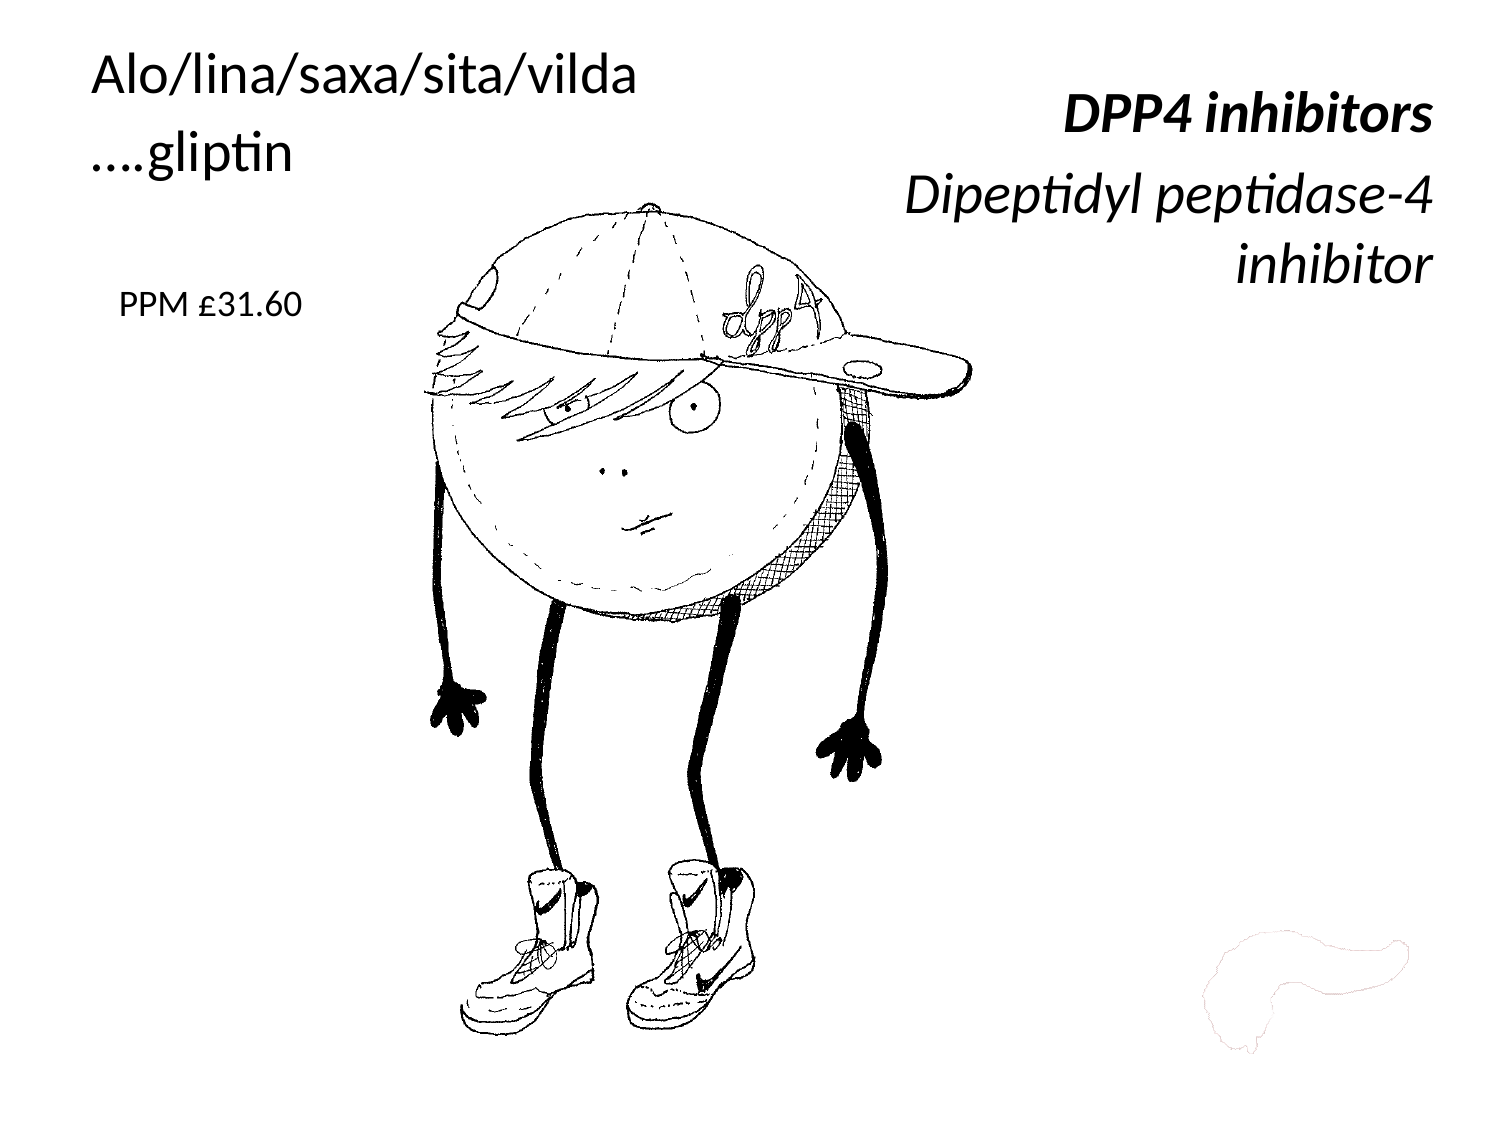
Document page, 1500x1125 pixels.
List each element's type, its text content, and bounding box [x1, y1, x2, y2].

list DPP4 inhibitors Dipeptidyl peptidase-4 inhibitor [856, 66, 1449, 213]
text_box PPM £31.60 [104, 271, 336, 332]
picture [341, 146, 1017, 1075]
picture [1198, 925, 1423, 1062]
title Alo/lina/saxa/sita/vilda ….gliptin [76, 27, 788, 273]
